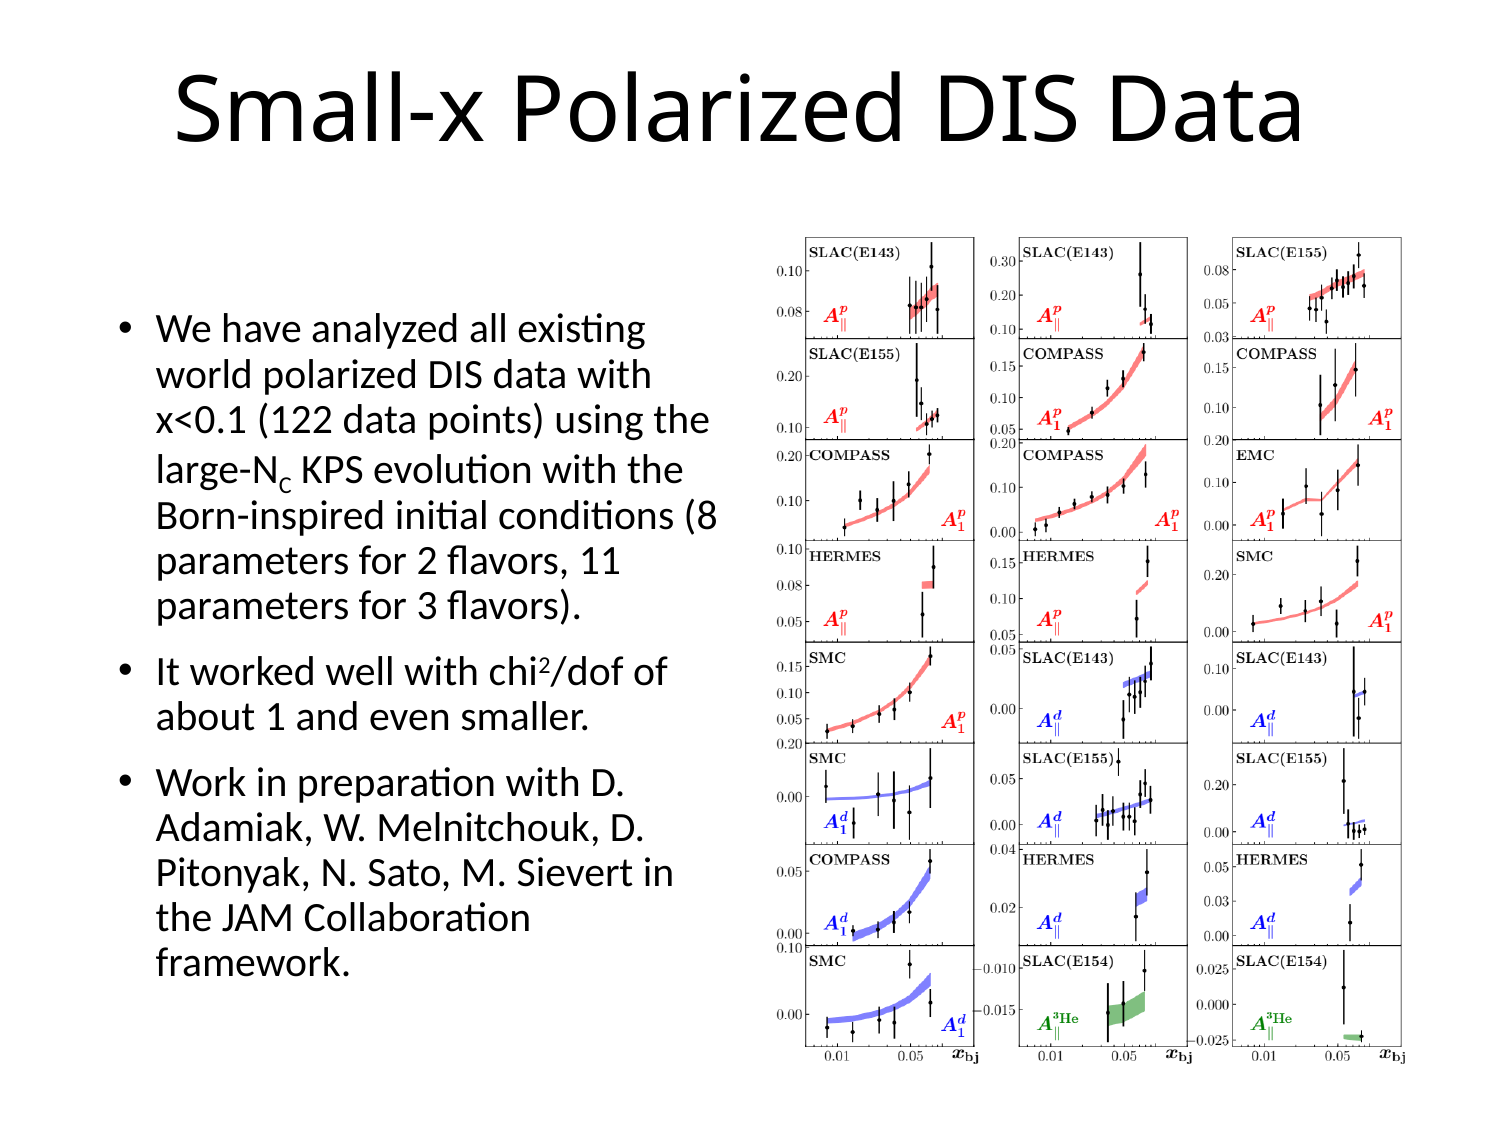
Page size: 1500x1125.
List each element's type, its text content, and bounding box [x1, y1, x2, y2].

list We have analyzed all existing world polarized DIS data with x<0.1 (122 data points) using the large-NC KPS evolution with the Born-inspired initial conditions (8 parameters for 2 flavors, 11 parameters for 3 flavors). It worked well with chi2/dof of about 1 and even smaller. Work in preparation with D. Adamiak, W. Melnitchouk, D. Pitonyak, N. Sato, M. Sievert in the JAM Collaboration framework. [103, 299, 741, 1014]
title Small-x Polarized DIS Data [93, 3, 1388, 221]
picture [767, 220, 1406, 1071]
